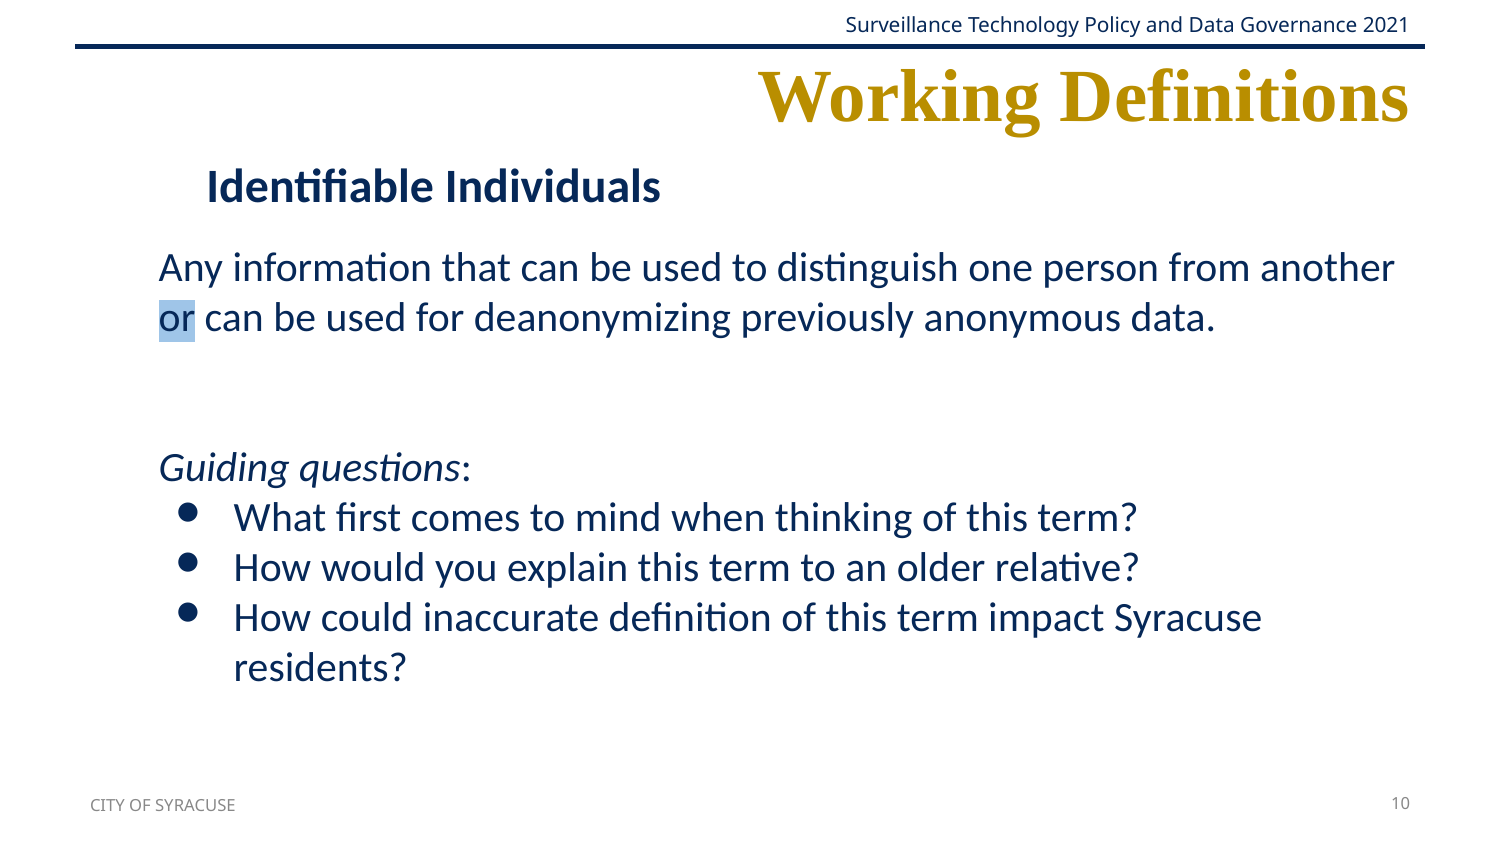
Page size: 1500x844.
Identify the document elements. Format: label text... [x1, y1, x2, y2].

text_box Identifiable Individuals [109, 139, 759, 461]
title Working Definitions [143, 43, 1425, 140]
text_box Any information that can be used to distinguish one person from another or can be used for deanonymizing previously anonymous data. Guiding questions: What first comes to mind when thinking of this term? How would you explain this term to an older relative? How could inaccurate definition of this term impact Syracuse residents? [143, 224, 1425, 403]
slide_number CITY OF SYRACUSE [75, 782, 425, 827]
